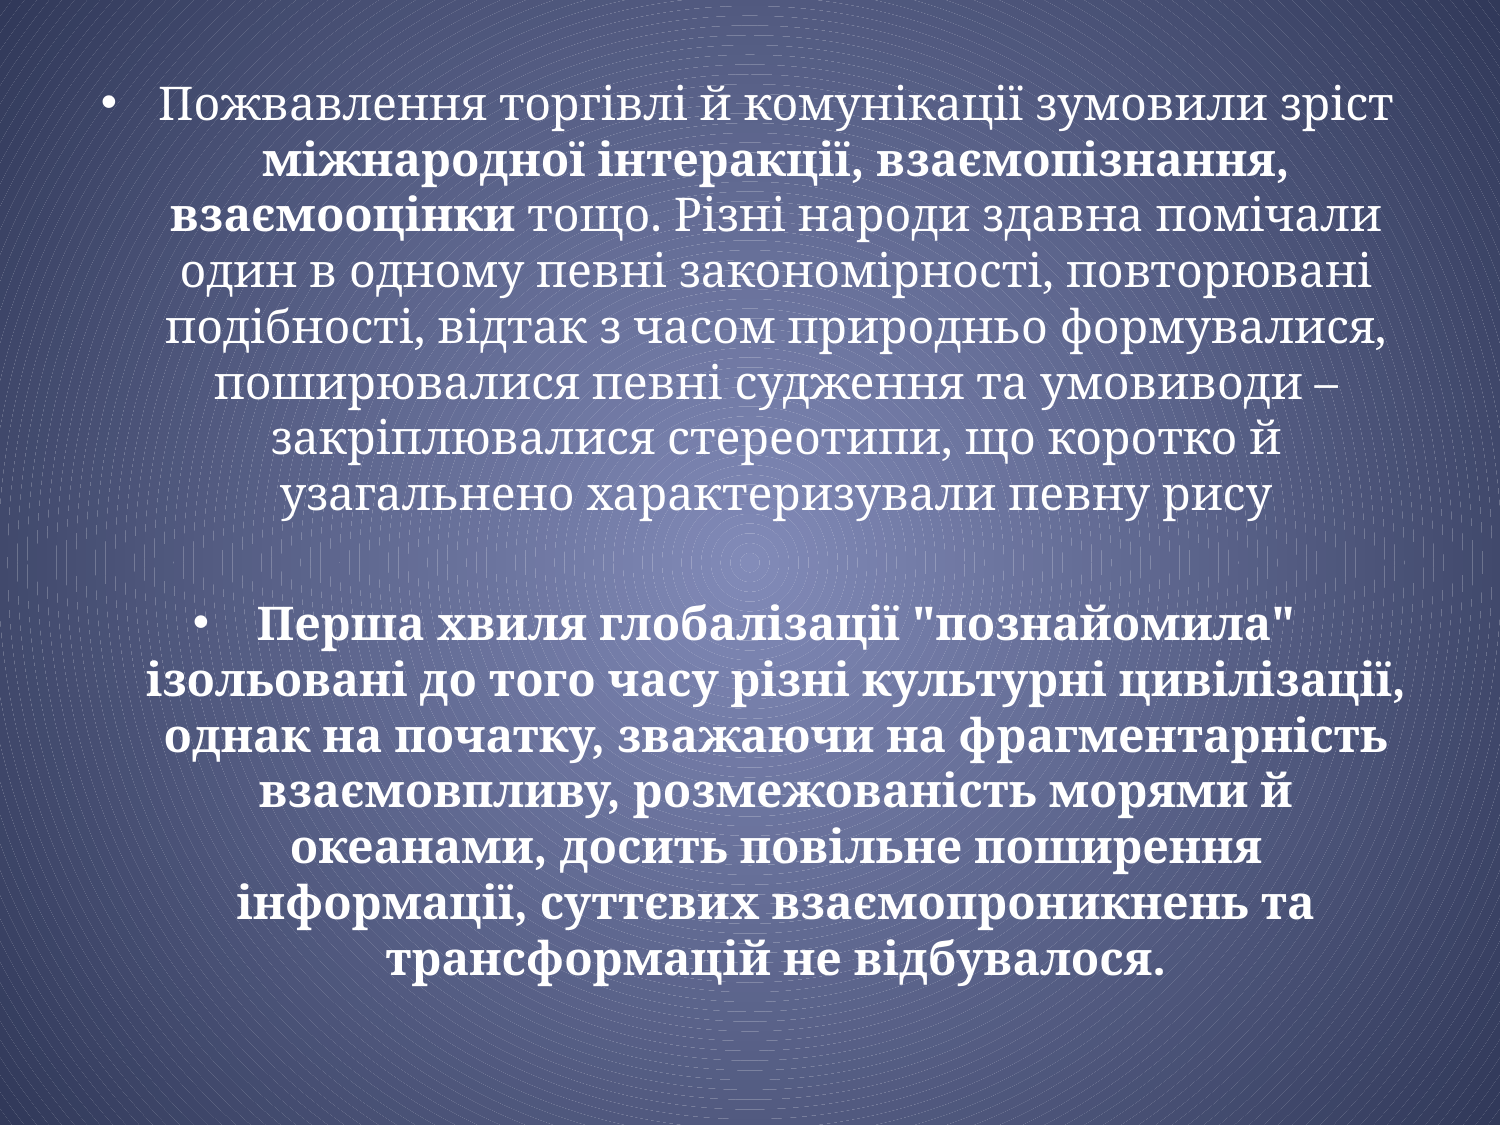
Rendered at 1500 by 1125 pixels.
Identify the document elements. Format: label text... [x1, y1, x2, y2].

list Пожвавлення торгівлі й комунікації зумовили зріст міжнародної інтеракції, взаємопізнання, взаємооцінки тощо. Різні народи здавна помічали один в одному певні закономірності, повторювані подібності, відтак з часом природньо формувалися, поширювалися певні судження та умовиводи – закріплювалися стереотипи, що коротко й узагальнено характеризували певну рису Перша хвиля глобалізації "познайомила" ізольовані до того часу різні культурні цивілізації, однак на початку, зважаючи на фрагментарність взаємовпливу, розмежованість морями й океанами, досить повільне поширення інформації, суттєвих взаємопроникнень та трансформацій не відбувалося. [75, 66, 1425, 1005]
